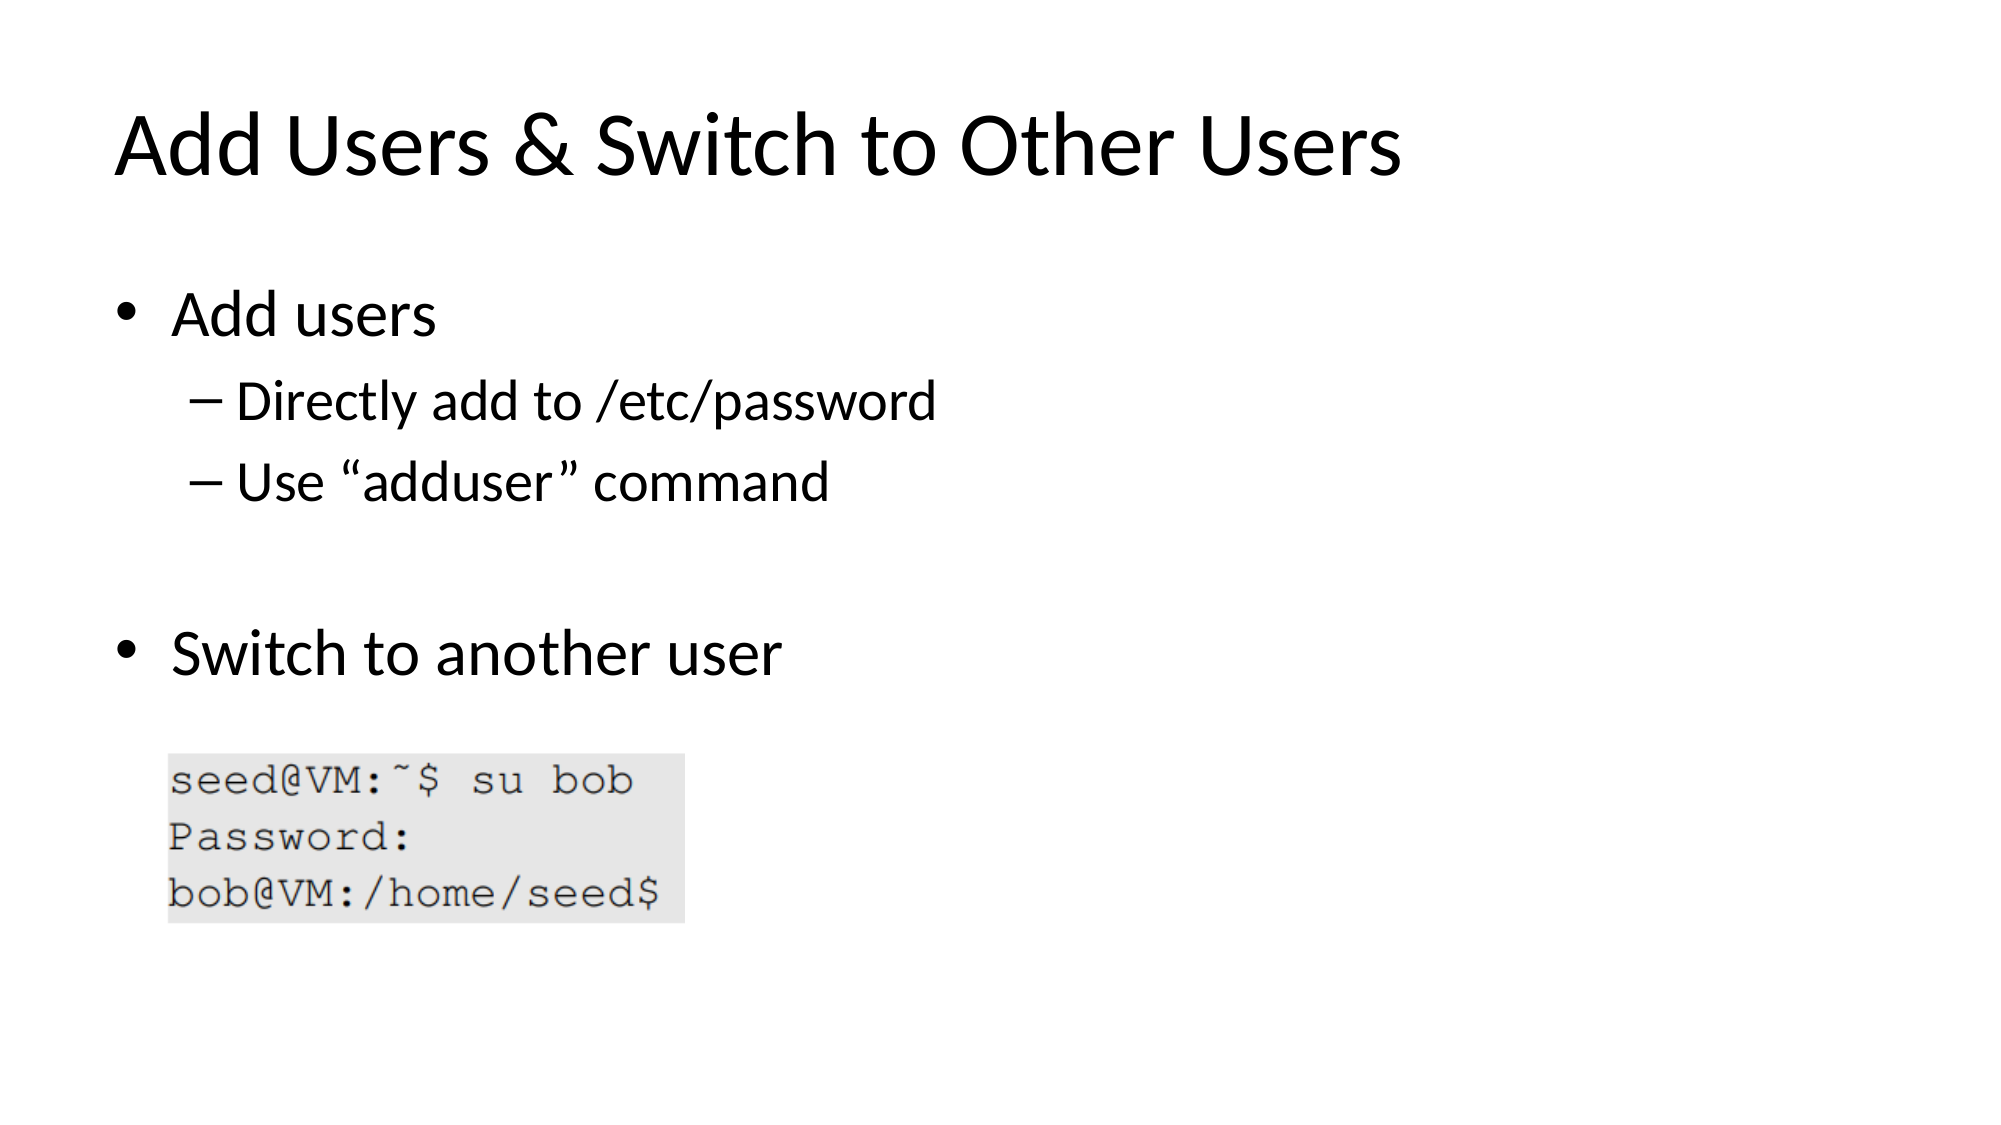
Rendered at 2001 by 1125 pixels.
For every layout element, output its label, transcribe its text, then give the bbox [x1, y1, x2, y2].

picture [162, 749, 685, 926]
list Add users Directly add to /etc/password Use “adduser” command Switch to another user [99, 262, 1900, 1005]
title Add Users & Switch to Other Users [99, 45, 1900, 233]
